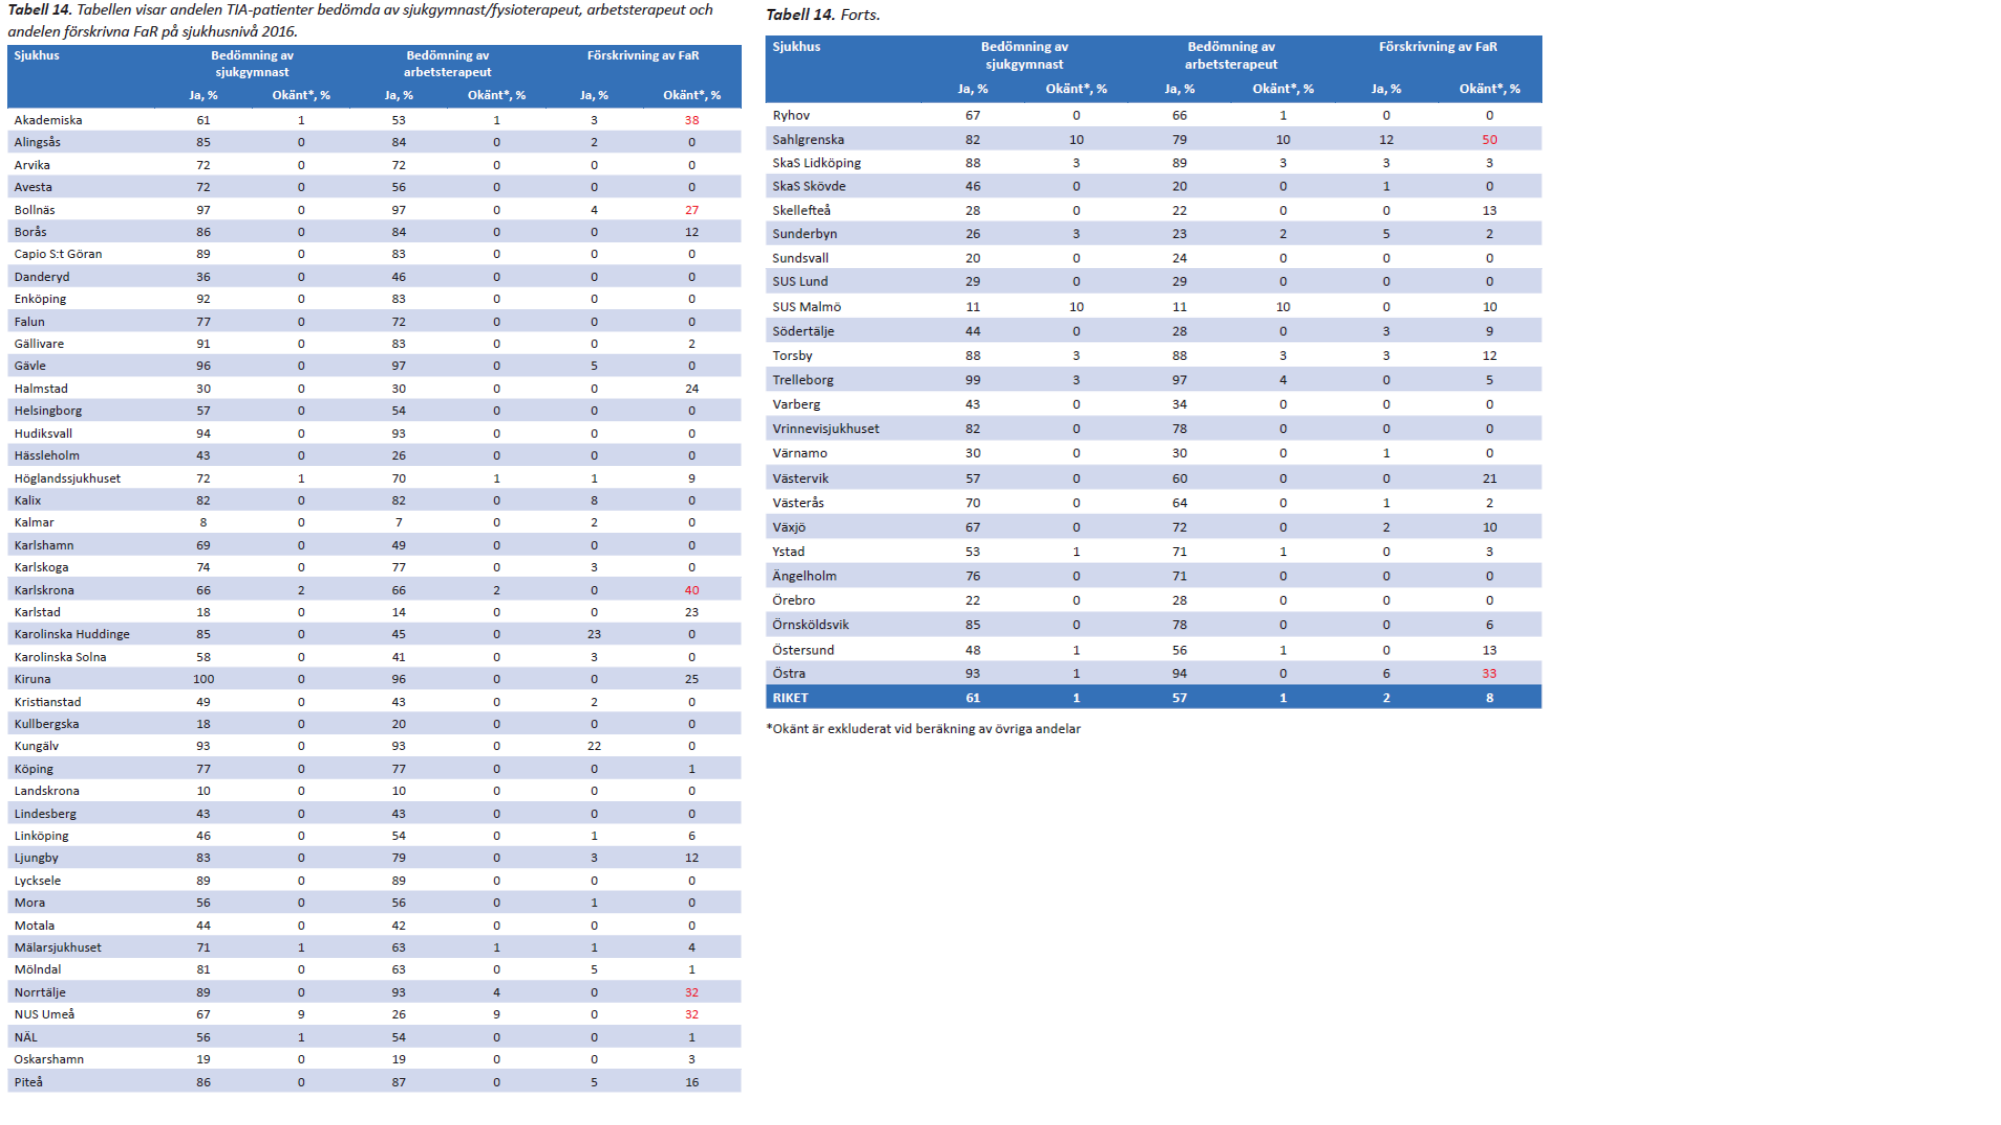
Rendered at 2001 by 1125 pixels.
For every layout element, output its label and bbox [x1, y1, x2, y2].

picture [0, 0, 747, 1099]
picture [760, 0, 1547, 740]
